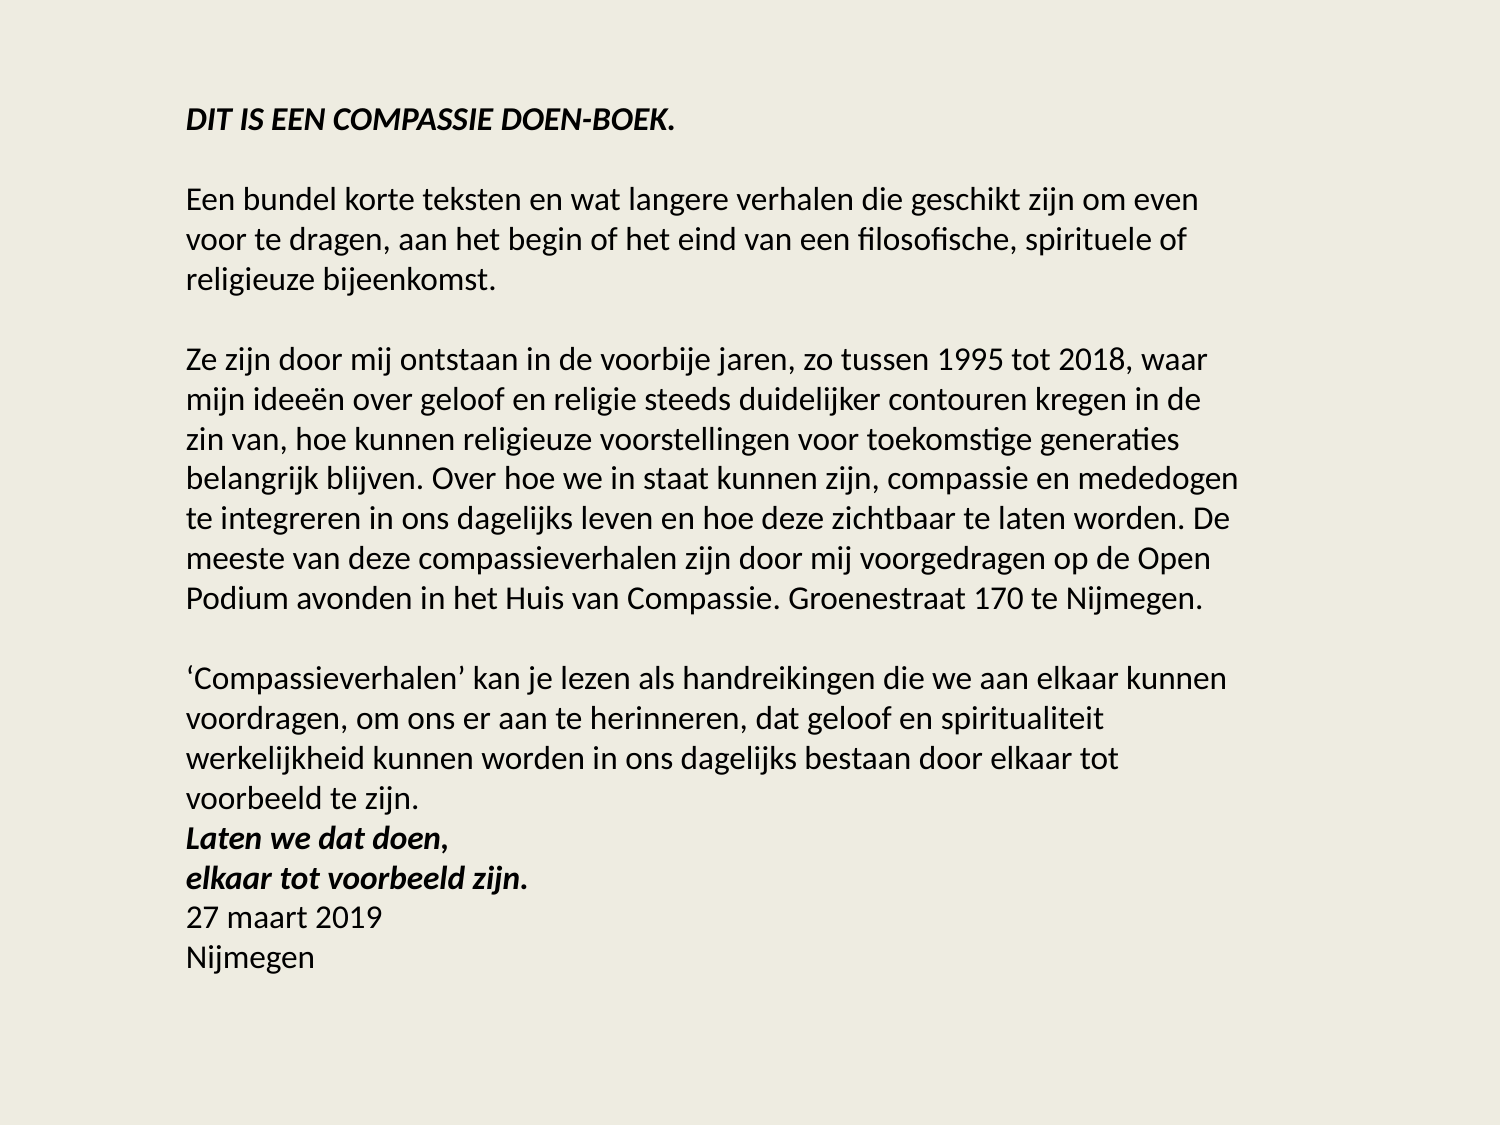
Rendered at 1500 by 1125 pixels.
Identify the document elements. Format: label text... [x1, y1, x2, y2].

text_box DIT IS EEN COMPASSIE DOEN-BOEK. Een bundel korte teksten en wat langere verhalen die geschikt zijn om even voor te dragen, aan het begin of het eind van een filosofische, spirituele of religieuze bijeenkomst. Ze zijn door mij ontstaan in de voorbije jaren, zo tussen 1995 tot 2018, waar mijn ideeën over geloof en religie steeds duidelijker contouren kregen in de zin van, hoe kunnen religieuze voorstellingen voor toekomstige generaties belangrijk blijven. Over hoe we in staat kunnen zijn, compassie en mededogen te integreren in ons dagelijks leven en hoe deze zichtbaar te laten worden. De meeste van deze compassieverhalen zijn door mij voorgedragen op de Open Podium avonden in het Huis van Compassie. Groenestraat 170 te Nijmegen. ‘Compassieverhalen’ kan je lezen als handreikingen die we aan elkaar kunnen voordragen, om ons er aan te herinneren, dat geloof en spiritualiteit werkelijkheid kunnen worden in ons dagelijks bestaan door elkaar tot voorbeeld te zijn. Laten we dat doen, elkaar tot voorbeeld zijn. 27 maart 2019 Nijmegen [171, 89, 1258, 1073]
